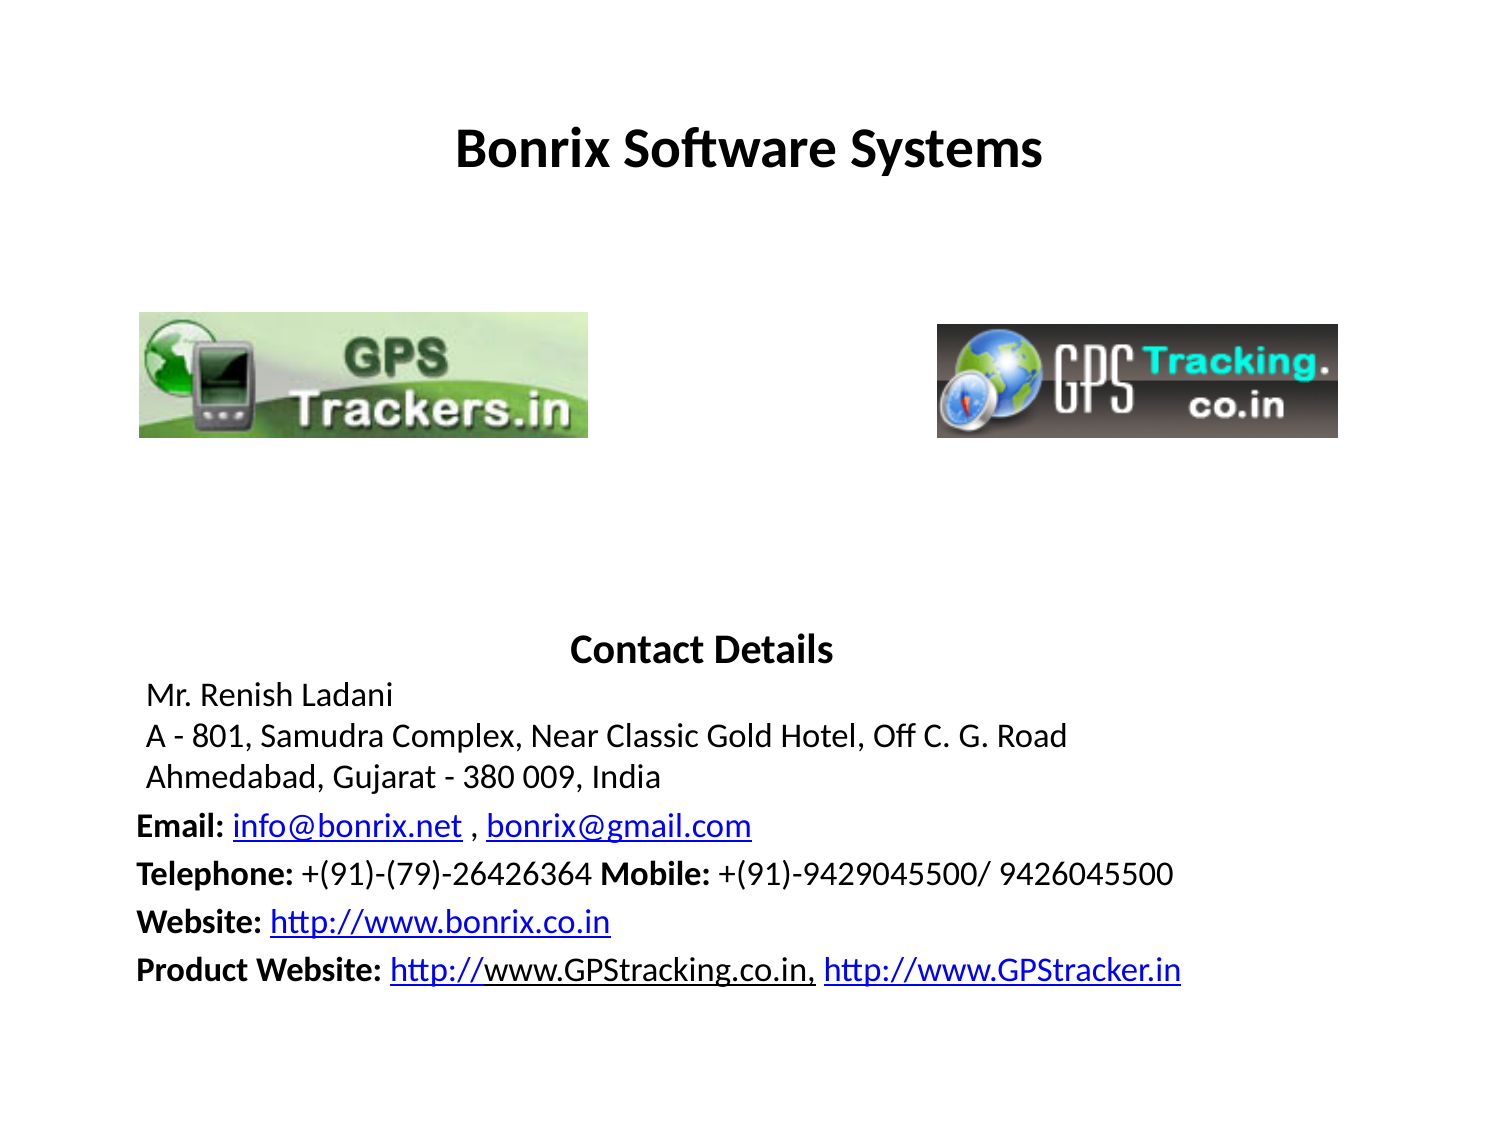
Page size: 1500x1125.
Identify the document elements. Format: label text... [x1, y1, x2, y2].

list Bonrix Software Systems Contact Details Mr. Renish Ladani A - 801, Samudra Complex, Near Classic Gold Hotel, Off C. G. Road Ahmedabad, Gujarat - 380 009, India Email: info@bonrix.net , bonrix@gmail.com Telephone: +(91)-(79)-26426364 Mobile: +(91)-9429045500/ 9426045500 Website: http://www.bonrix.co.in Product Website: http://www.GPStracking.co.in, http://www.GPStracker.in [75, 50, 1425, 1005]
picture [937, 324, 1338, 438]
picture [139, 312, 588, 438]
